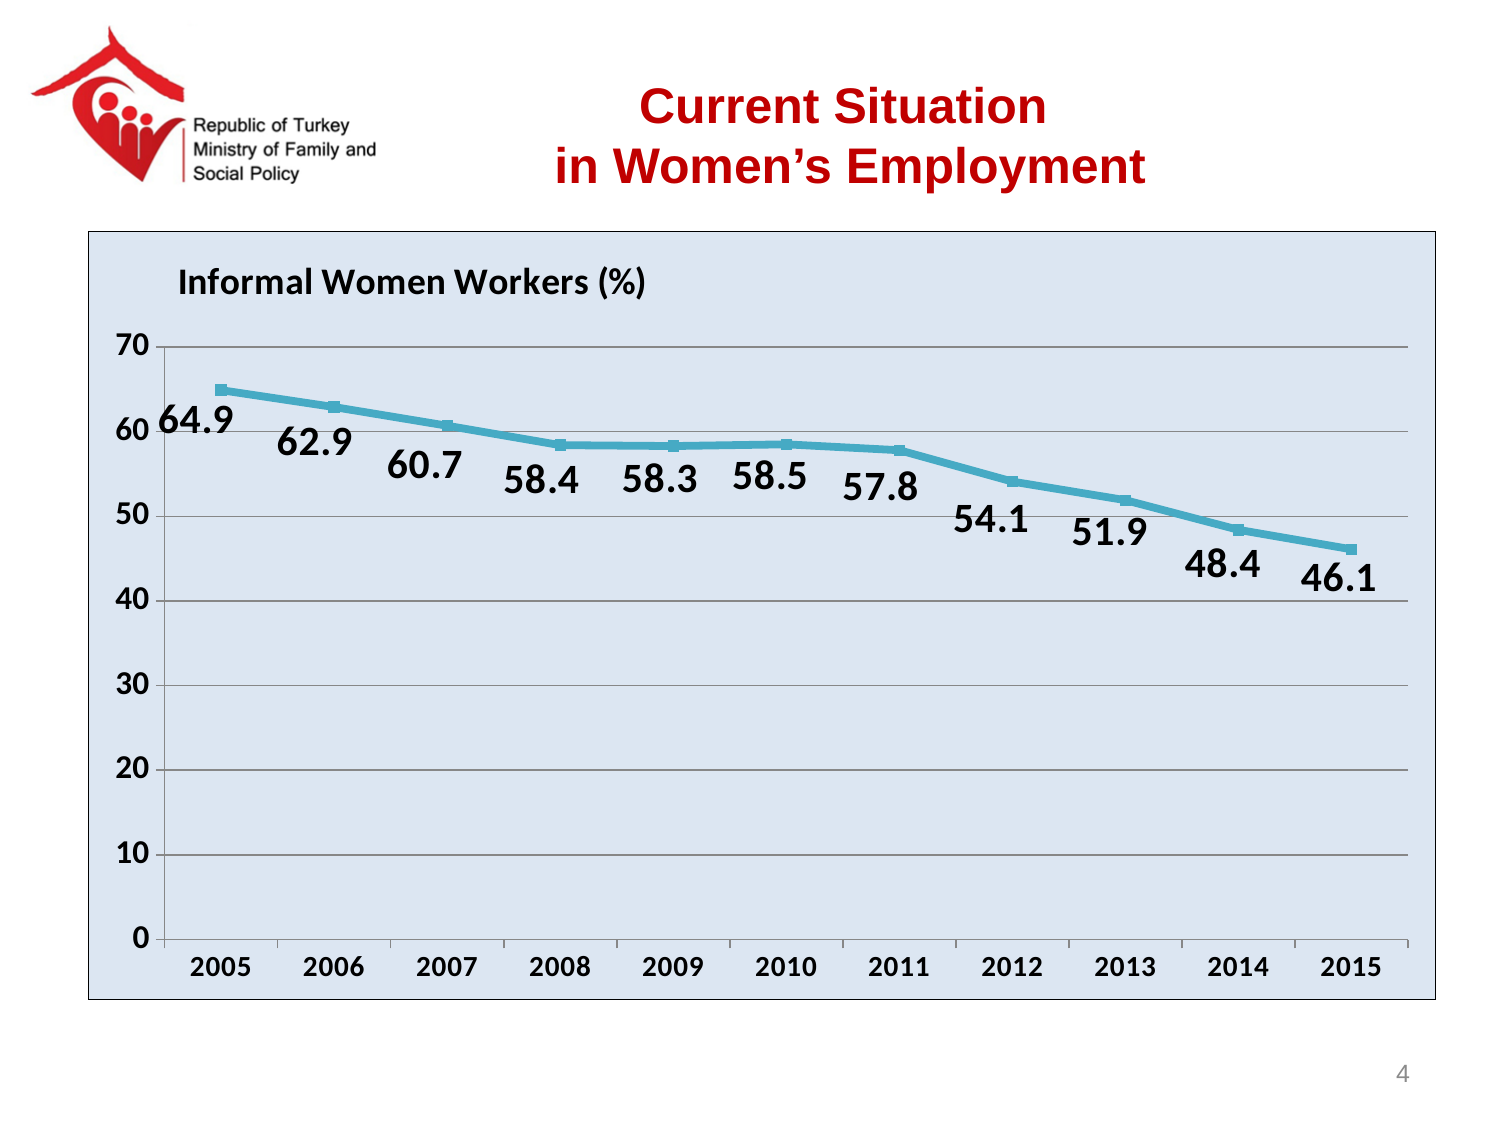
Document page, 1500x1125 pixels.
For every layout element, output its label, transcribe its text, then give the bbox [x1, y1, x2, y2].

slide_number 4 [1074, 1042, 1425, 1103]
text_box Current Situation in Women’s Employment [360, 66, 1341, 202]
picture [22, 18, 391, 188]
chart [88, 231, 1436, 1000]
